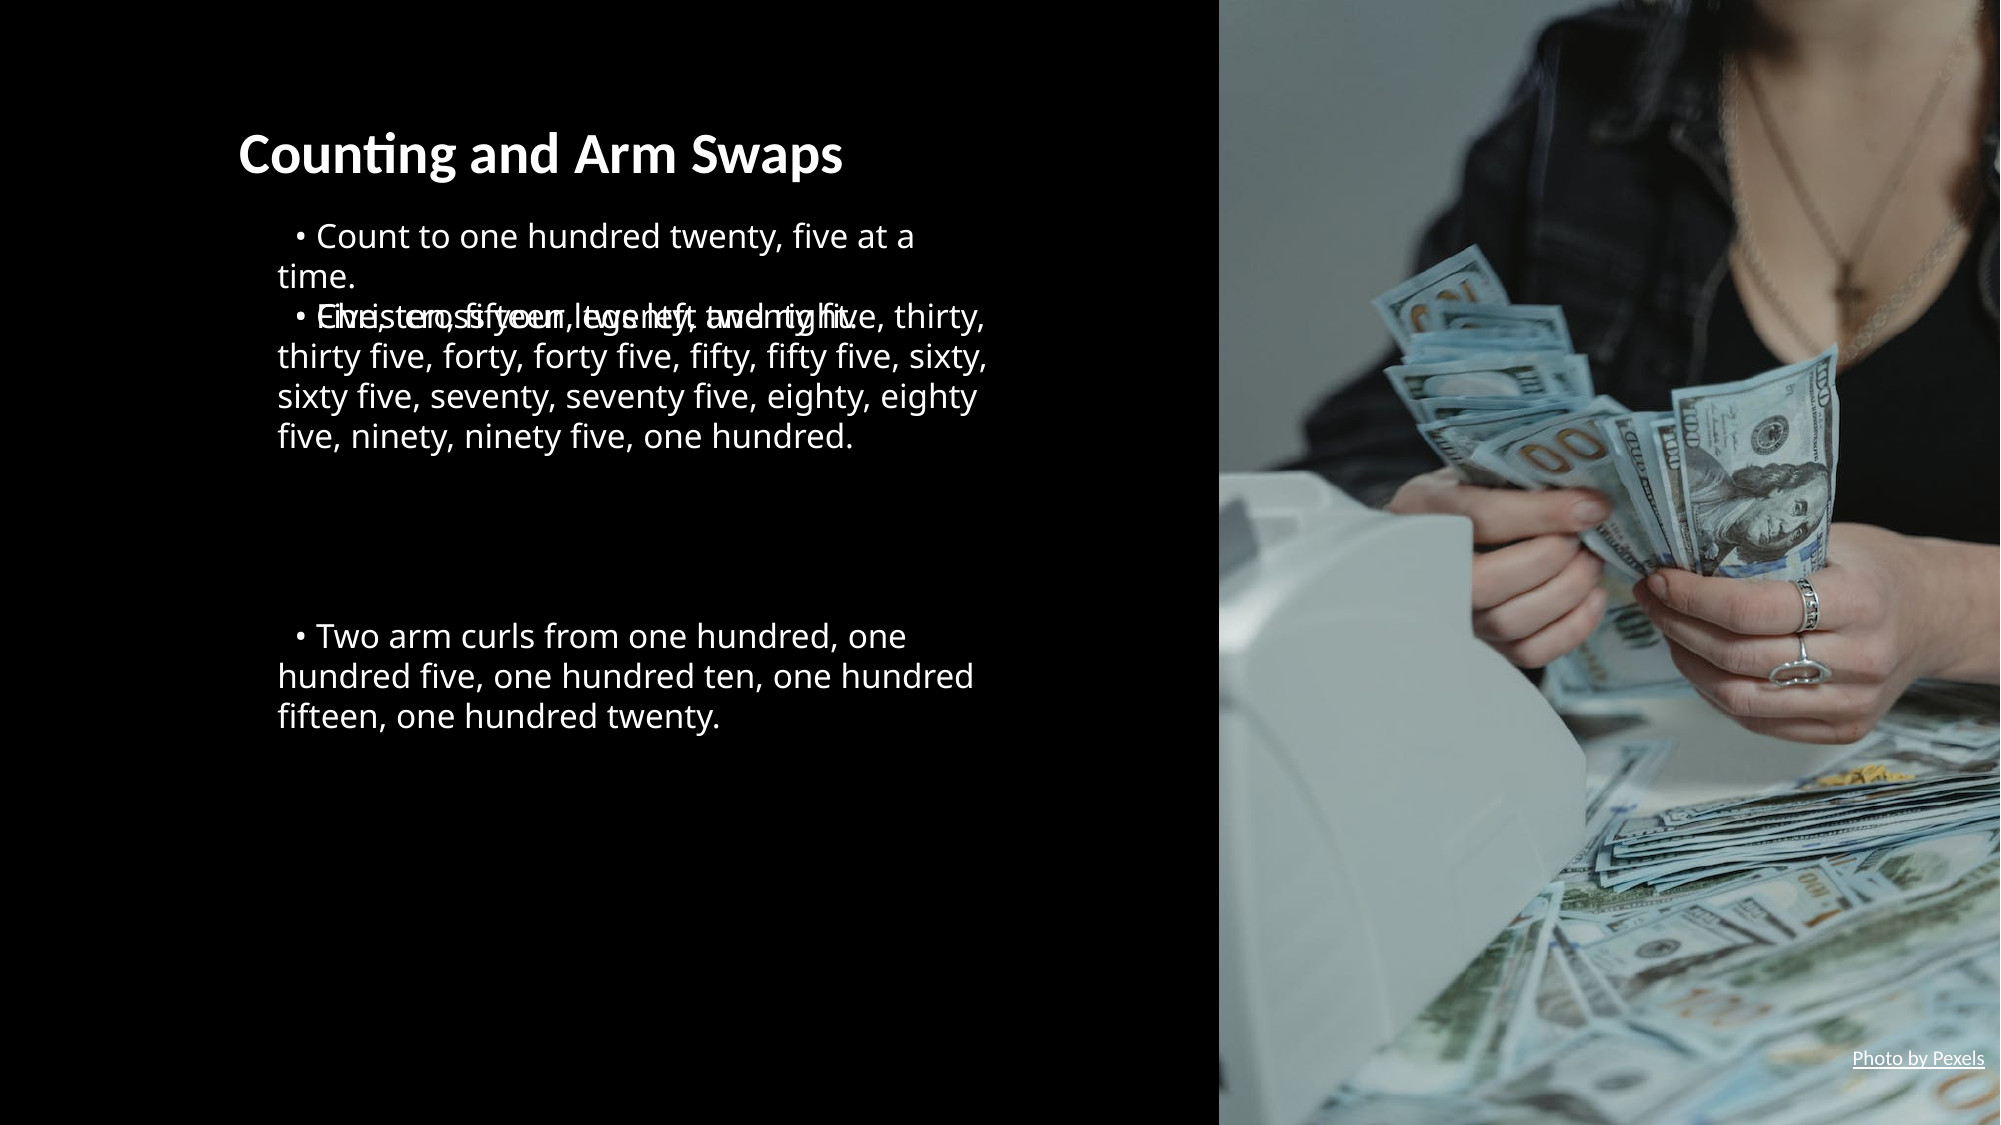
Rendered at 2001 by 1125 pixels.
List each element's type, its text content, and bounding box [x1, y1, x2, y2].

text_box • Chris cross your legs left and right. [262, 277, 1013, 337]
text_box • Five, ten, fifteen, twenty, twenty five, thirty, thirty five, forty, forty five, fifty, fifty five, sixty, sixty five, seventy, seventy five, eighty, eighty five, ninety, ninety five, one hundred. [262, 337, 1013, 413]
text_box • Count to one hundred twenty, five at a time. [262, 217, 1013, 277]
text_box Counting and Arm Swaps [225, 112, 1219, 188]
picture [1219, 0, 2000, 1125]
text_box • Two arm curls from one hundred, one hundred five, one hundred ten, one hundred fifteen, one hundred twenty. [262, 637, 1013, 713]
